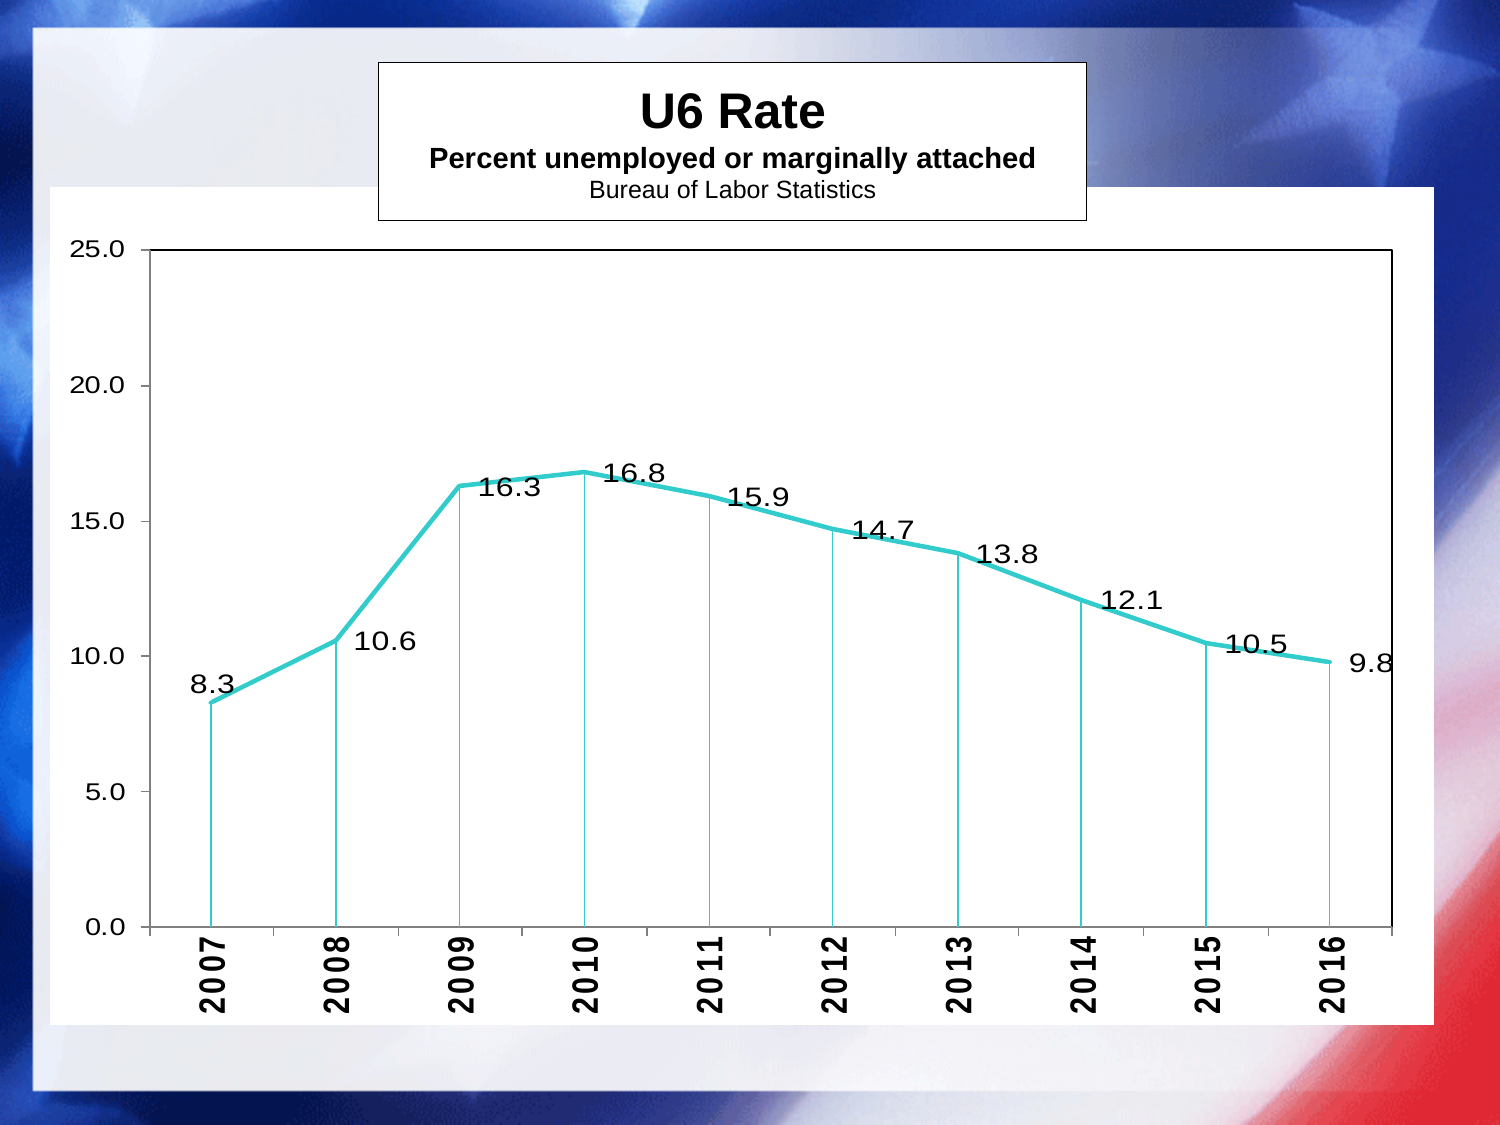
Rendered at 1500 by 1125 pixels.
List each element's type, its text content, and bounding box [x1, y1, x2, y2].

picture [0, 0, 1500, 1125]
text_box U6 Rate Percent unemployed or marginally attached Bureau of Labor Statistics [378, 62, 1087, 185]
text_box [49, 187, 1435, 1026]
